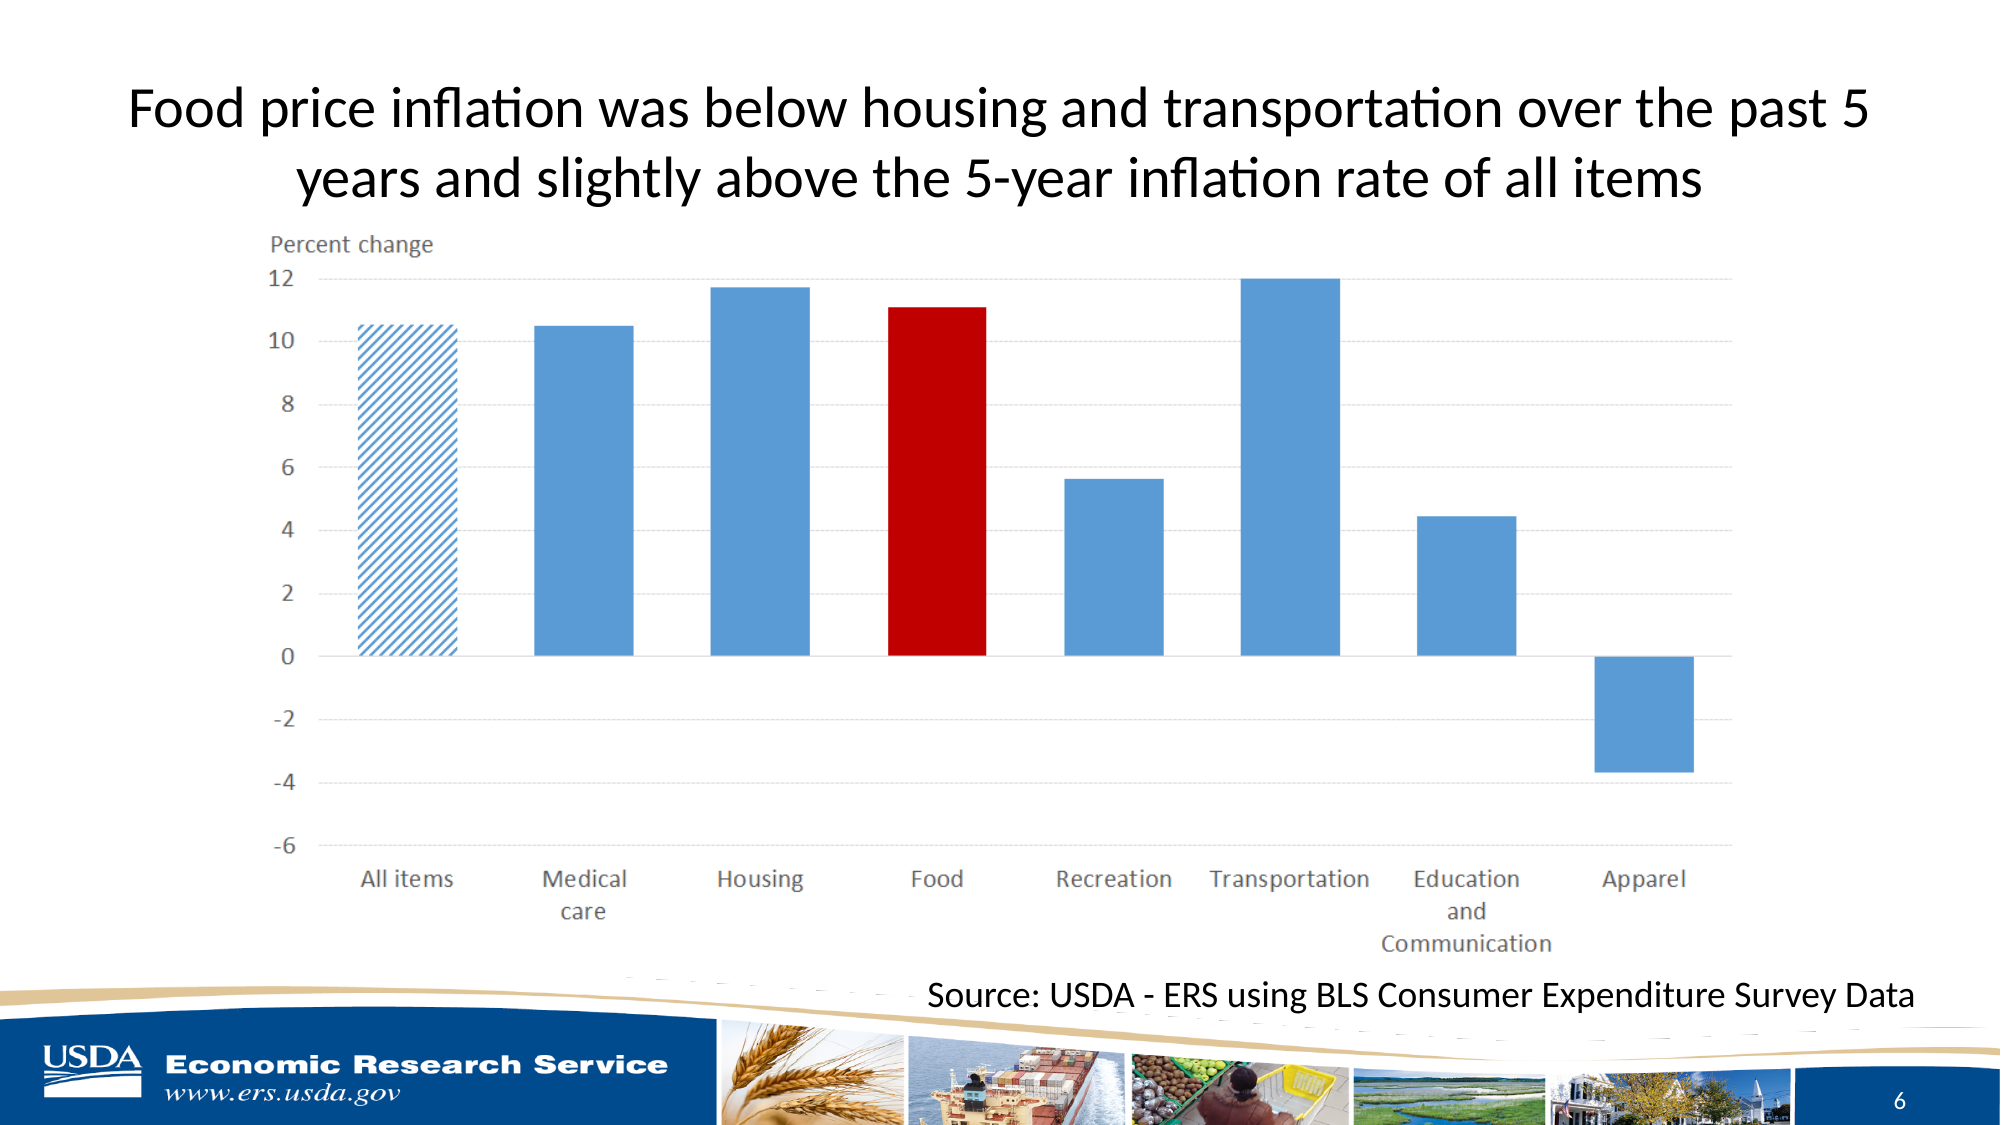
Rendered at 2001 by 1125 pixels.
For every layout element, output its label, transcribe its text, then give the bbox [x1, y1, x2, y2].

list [262, 232, 1738, 958]
text_box Source: USDA - ERS using BLS Consumer Expenditure Survey Data [912, 962, 1963, 1023]
title Food price inflation was below housing and transportation over the past 5 years and slightly above the 5-year inflation rate of all items [99, 45, 1900, 233]
picture [0, 975, 2000, 1125]
